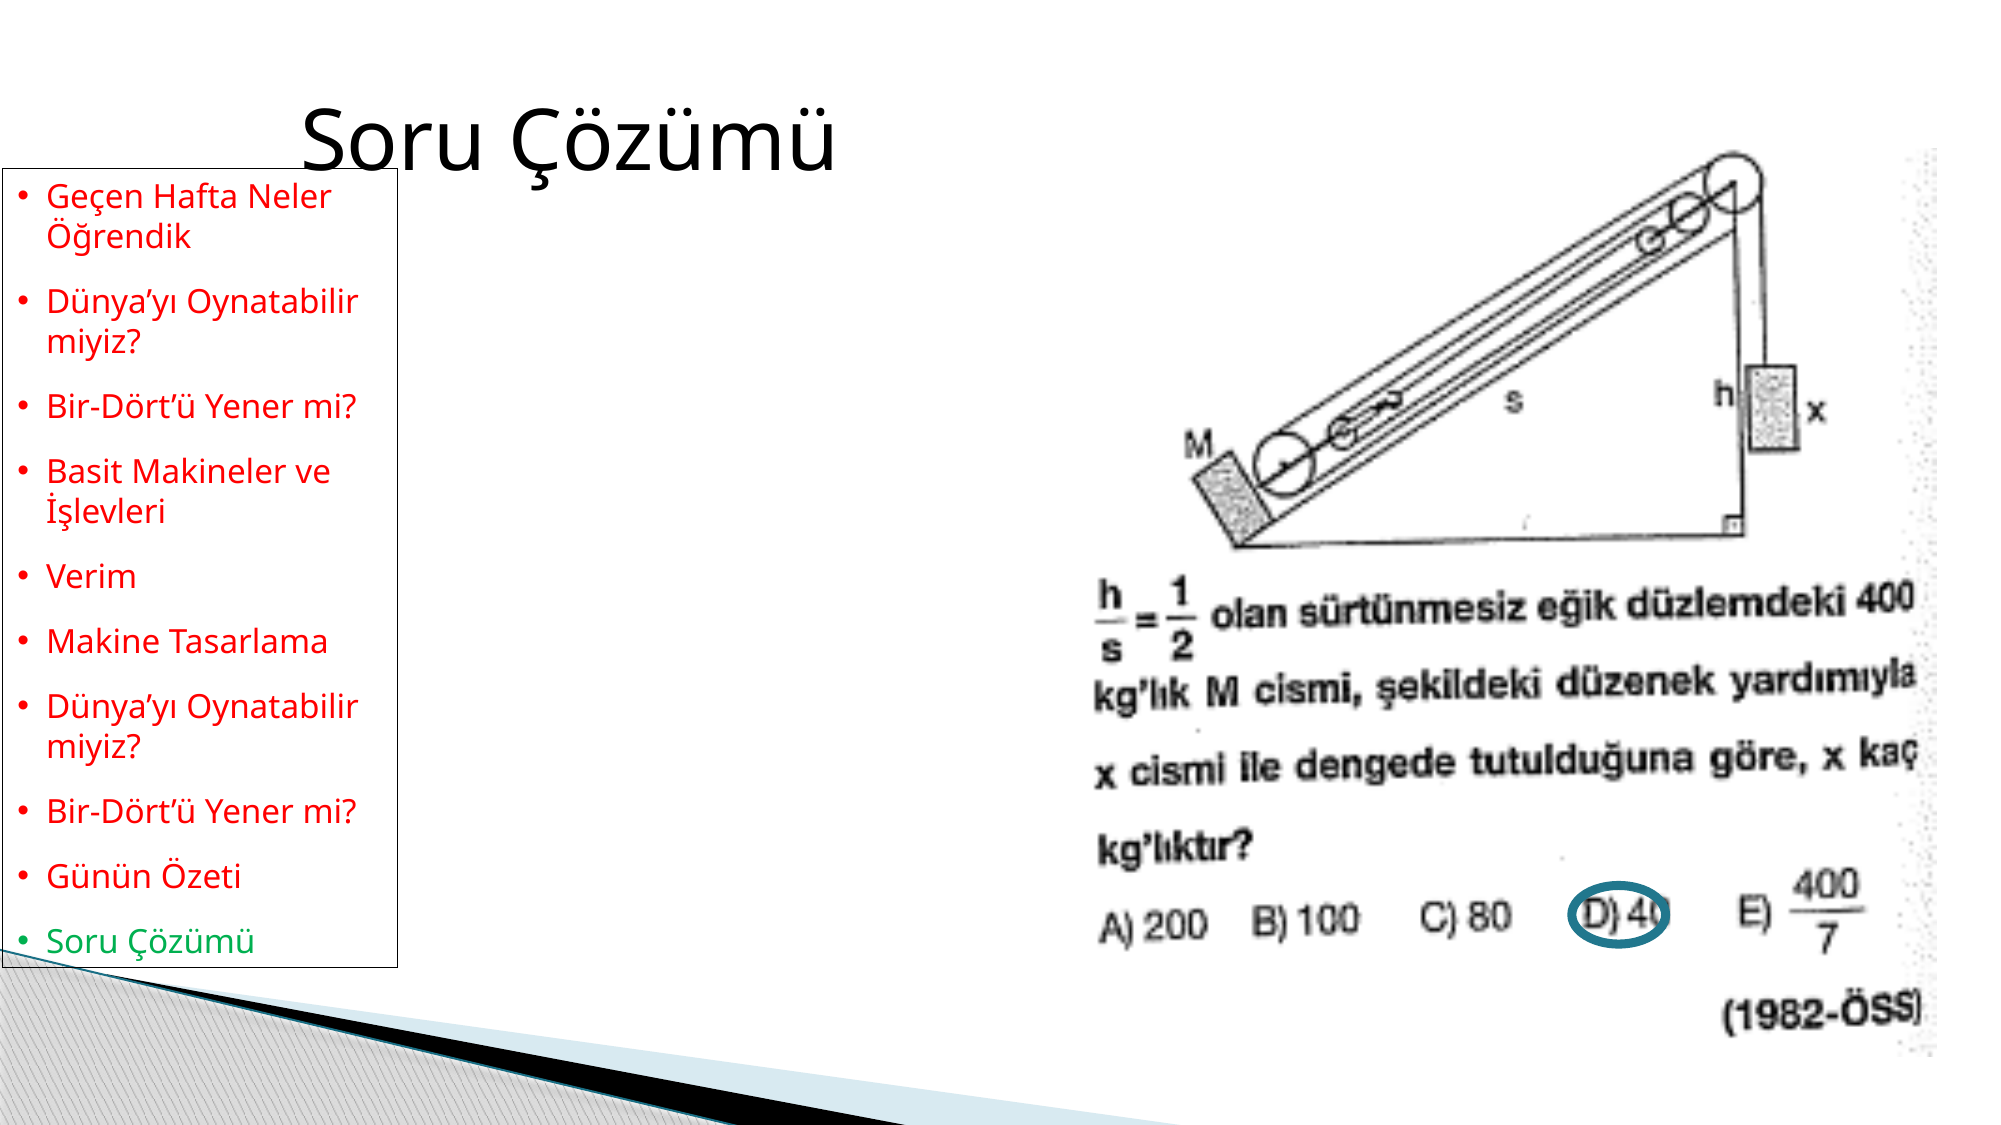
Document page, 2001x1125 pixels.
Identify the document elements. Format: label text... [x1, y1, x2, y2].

text_box Geçen Hafta Neler Öğrendik Dünya’yı Oynatabilir miyiz? Bir-Dört’ü Yener mi? Basit Makineler ve İşlevleri Verim Makine Tasarlama Dünya’yı Oynatabilir miyiz? Bir-Dört’ü Yener mi? Günün Özeti Soru Çözümü [2, 168, 398, 968]
title Soru Çözümü [285, 42, 1572, 230]
picture [1070, 148, 1937, 1057]
